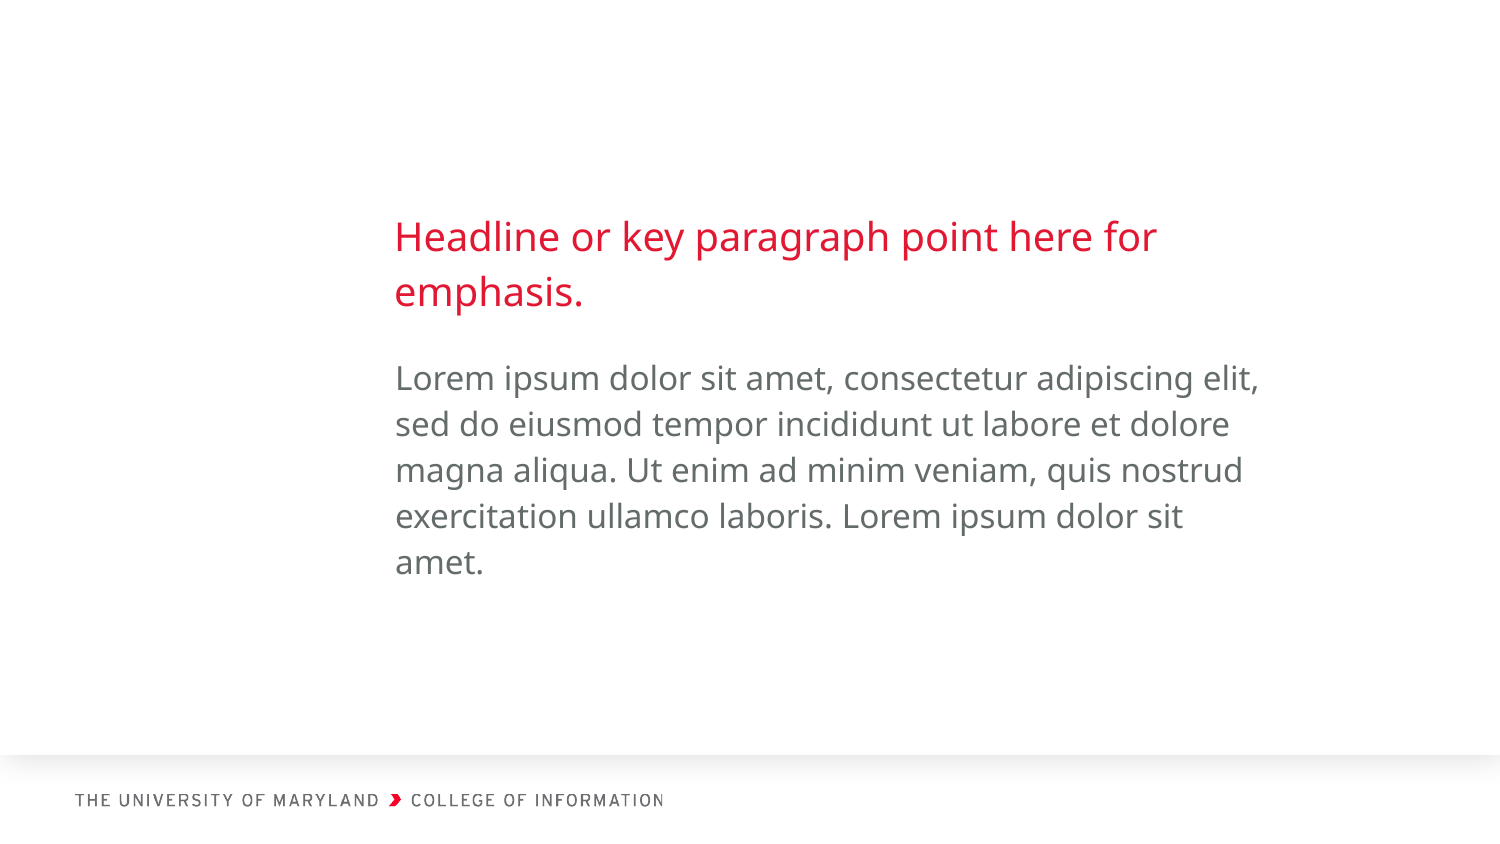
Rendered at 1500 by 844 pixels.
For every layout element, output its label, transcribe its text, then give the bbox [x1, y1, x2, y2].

list Headline or key paragraph point here for emphasis. [361, 189, 1297, 330]
list Lorem ipsum dolor sit amet, consectetur adipiscing elit, sed do eiusmod tempor incididunt ut labore et dolore magna aliqua. Ut enim ad minim veniam, quis nostrud exercitation ullamco laboris. Lorem ipsum dolor sit amet. [361, 336, 1297, 605]
picture [75, 794, 663, 807]
